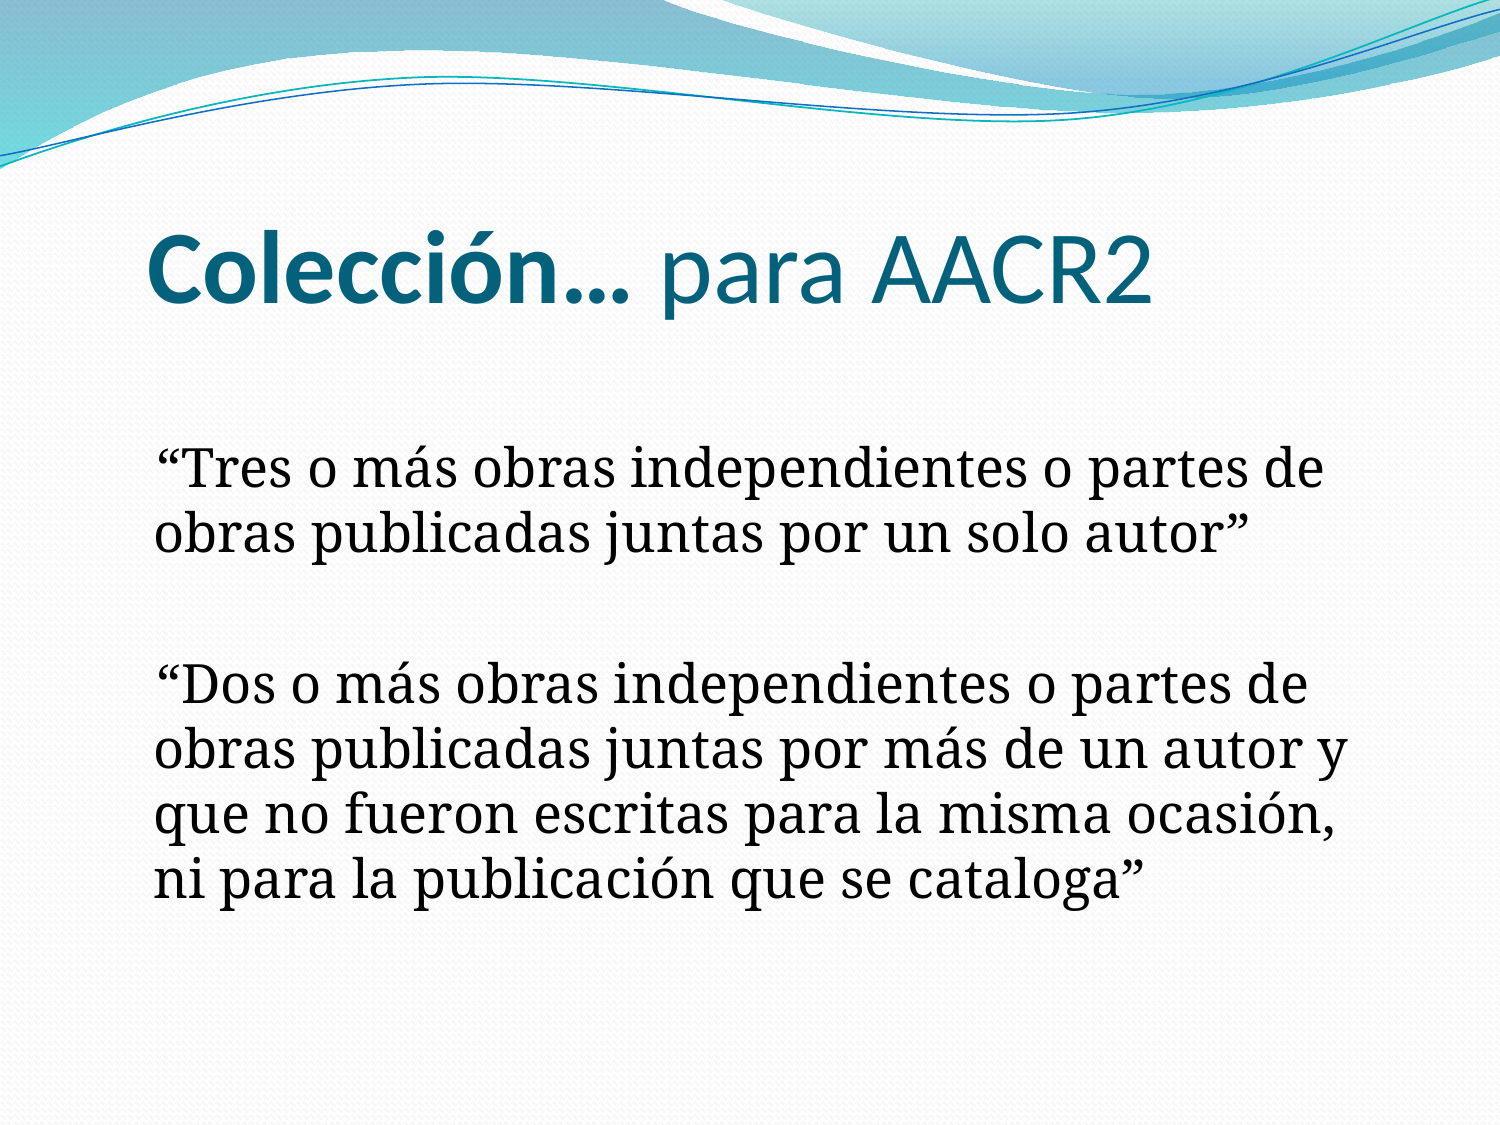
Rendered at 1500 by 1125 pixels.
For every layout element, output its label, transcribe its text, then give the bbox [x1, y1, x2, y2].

list “Tres o más obras independientes o partes de obras publicadas juntas por un solo autor” “Dos o más obras independientes o partes de obras publicadas juntas por más de un autor y que no fueron escritas para la misma ocasión, ni para la publicación que se cataloga” [123, 349, 1376, 1060]
title Colección… para AACR2 [147, 149, 1425, 324]
